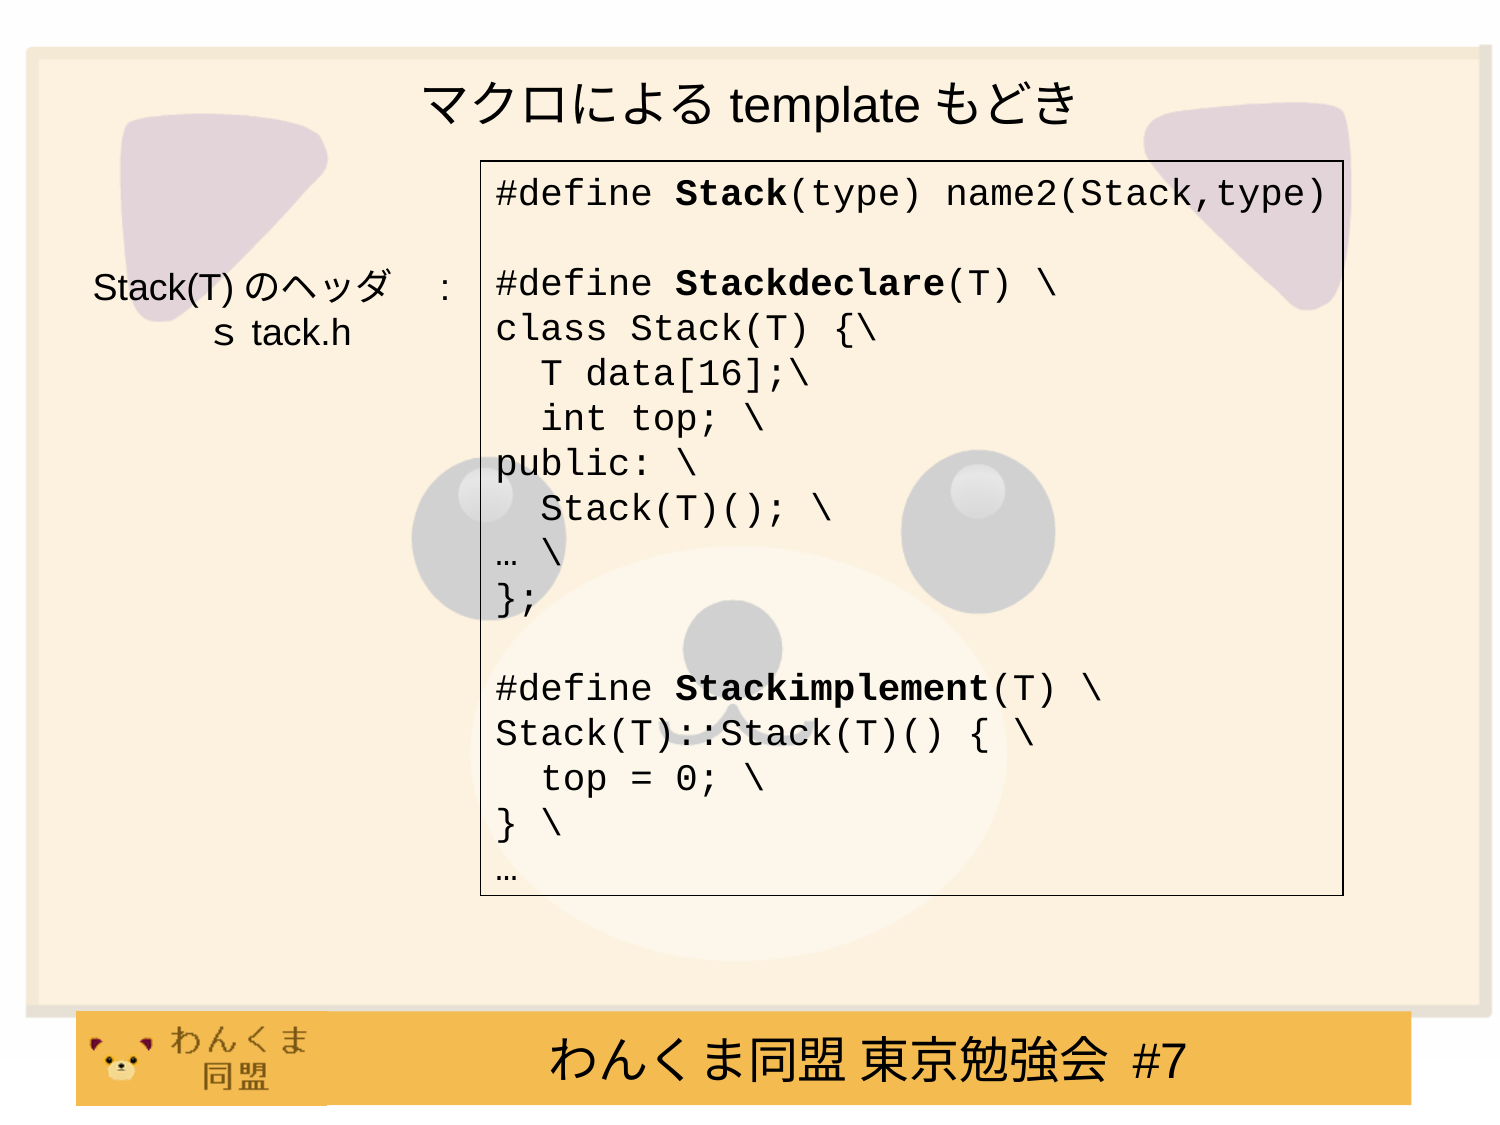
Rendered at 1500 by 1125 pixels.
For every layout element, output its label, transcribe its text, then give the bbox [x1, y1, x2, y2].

picture [0, 0, 1500, 1106]
text_box Stack(T)のヘッダ : ｓtack.h [77, 255, 466, 361]
text_box #define Stack(type) name2(Stack,type) #define Stackdeclare(T) \ class Stack(T) {\ T data[16];\ int top; \ public: \ Stack(T)(); \ … \ }; #define Stackimplement(T) \ Stack(T)::Stack(T)() { \ top = 0; \ } \ … [480, 160, 1343, 896]
title マクロによるtemplateもどき [74, 44, 1426, 162]
